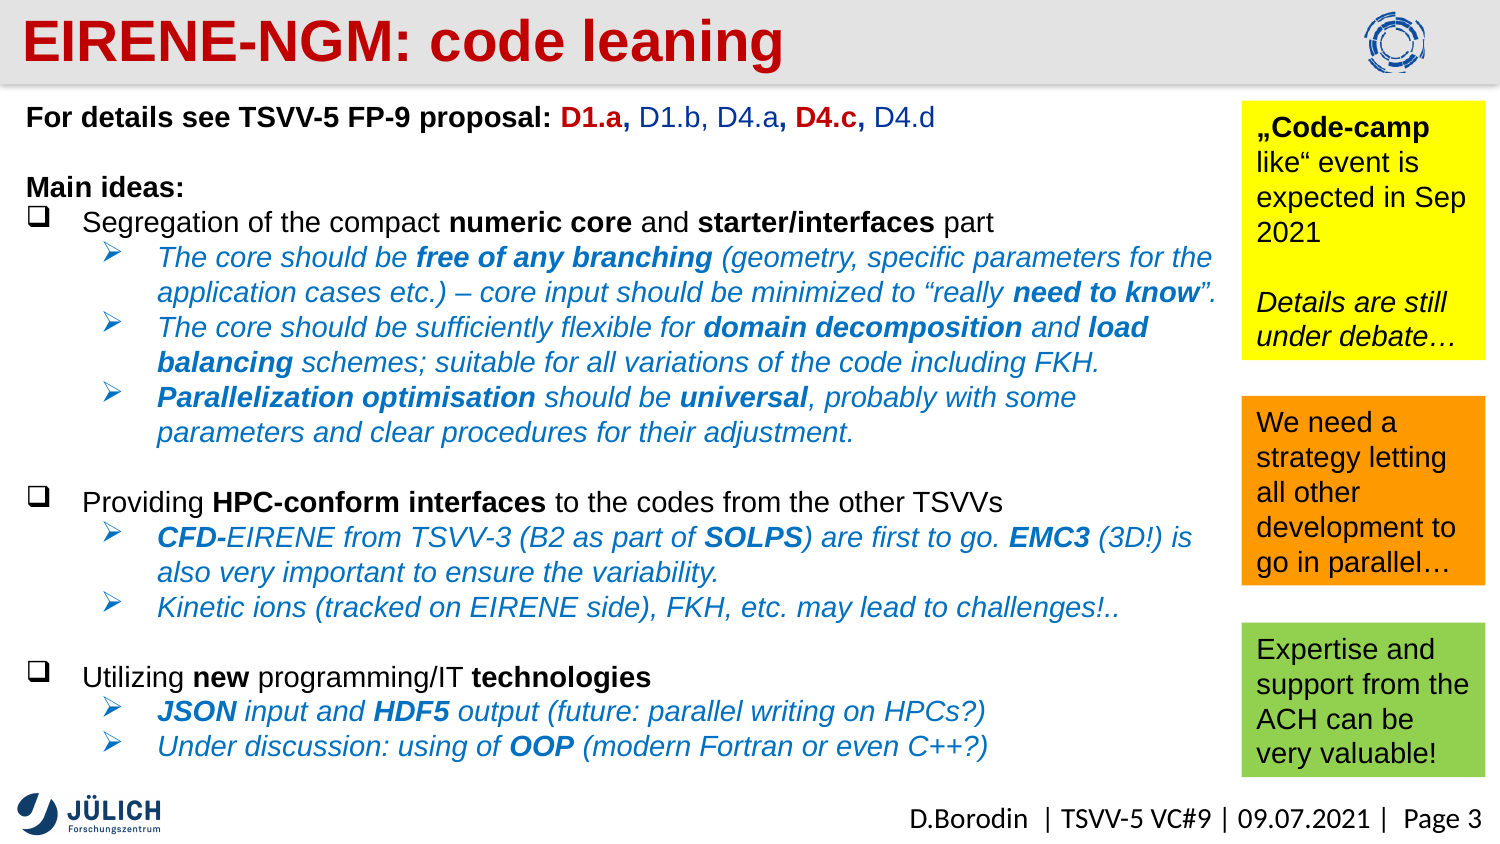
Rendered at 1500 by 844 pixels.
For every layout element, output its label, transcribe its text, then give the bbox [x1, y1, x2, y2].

text_box EIRENE-NGM: code leaning [7, 11, 1384, 68]
text_box We need a strategy letting all other development to go in parallel… [1241, 395, 1486, 586]
text_box „Code-camp like“ event is expected in Sep 2021 Details are still under debate… [1241, 100, 1486, 361]
text_box For details see TSVV-5 FP-9 proposal: D1.a, D1.b, D4.a, D4.c, D4.d Main ideas: Segregation of the compact numeric core and starter/interfaces part The core should be free of any branching (geometry, specific parameters for the application cases etc.) – core input should be minimized to “really need to know”. The core should be sufficiently flexible for domain decomposition and load balancing schemes; suitable for all variations of the code including FKH. Parallelization optimisation should be universal, probably with some parameters and clear procedures for their adjustment. Providing HPC-conform interfaces to the codes from the other TSVVs CFD-EIRENE from TSVV-3 (B2 as part of SOLPS) are first to go. EMC3 (3D!) is also very important to ensure the variability. Kinetic ions (tracked on EIRENE side), FKH, etc. may lead to challenges!.. Utilizing new programming/IT technologies JSON input and HDF5 output (future: parallel writing on HPCs?) Under discussion: using of OOP (modern Fortran or even C++?) [10, 91, 1235, 844]
text_box Expertise and support from the ACH can be very valuable! [1241, 622, 1486, 778]
